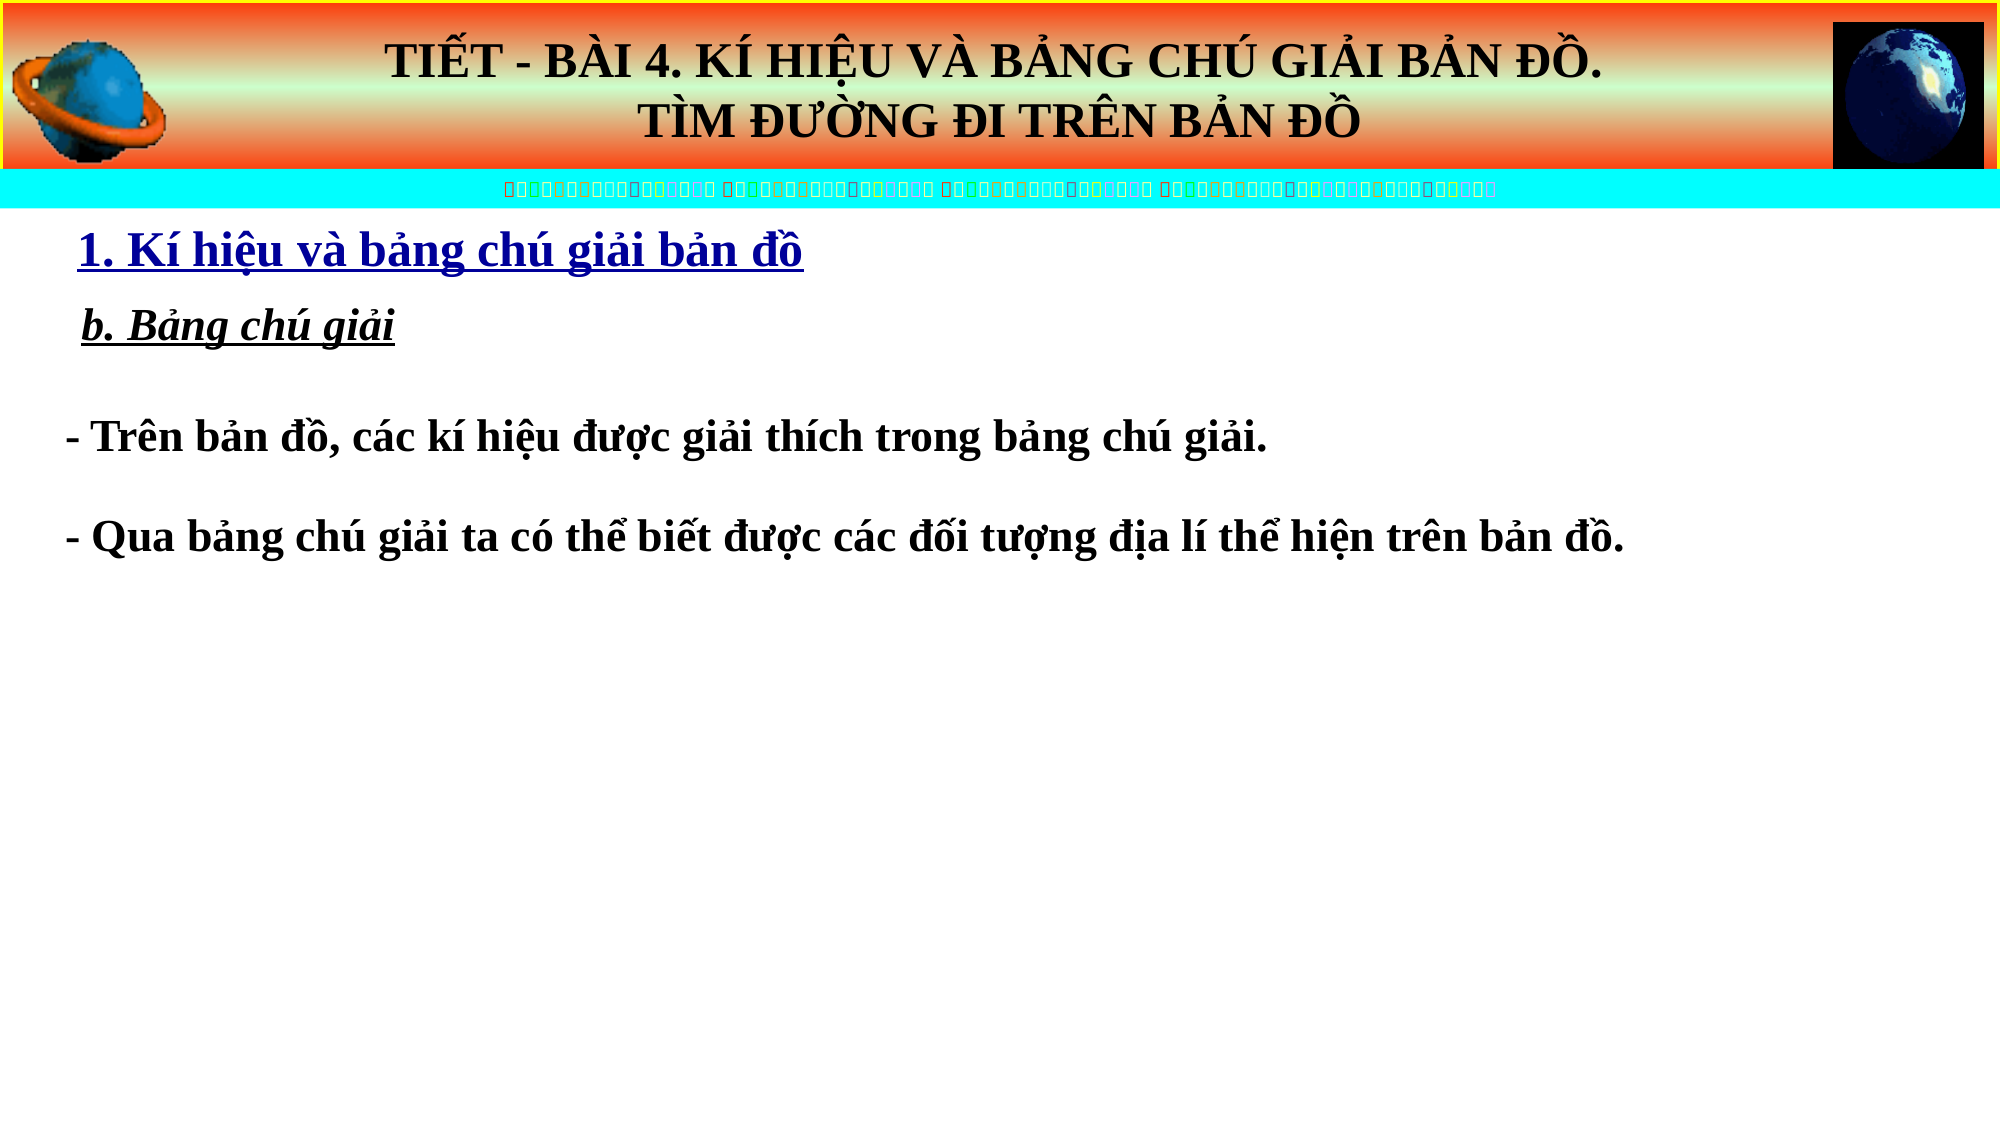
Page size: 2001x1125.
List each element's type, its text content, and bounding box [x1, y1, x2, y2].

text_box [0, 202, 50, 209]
picture [1833, 22, 1984, 169]
text_box TIẾT - BÀI 4. KÍ HIỆU VÀ BẢNG CHÚ GIẢI BẢN ĐỒ. TÌM ĐƯỜNG ĐI TRÊN BẢN ĐỒ [180, 0, 2000, 168]
text_box - Trên bản đồ, các kí hiệu được giải thích trong bảng chú giải. [50, 370, 1934, 468]
title 1. Kí hiệu và bảng chú giải bản đồ [50, 200, 1134, 300]
text_box b. Bảng chú giải [66, 287, 600, 358]
picture [0, 0, 180, 202]
text_box - Qua bảng chú giải ta có thể biết được các đối tượng địa lí thể hiện trên bản đồ. [49, 470, 1884, 568]
text_box     [180, 168, 2000, 209]
